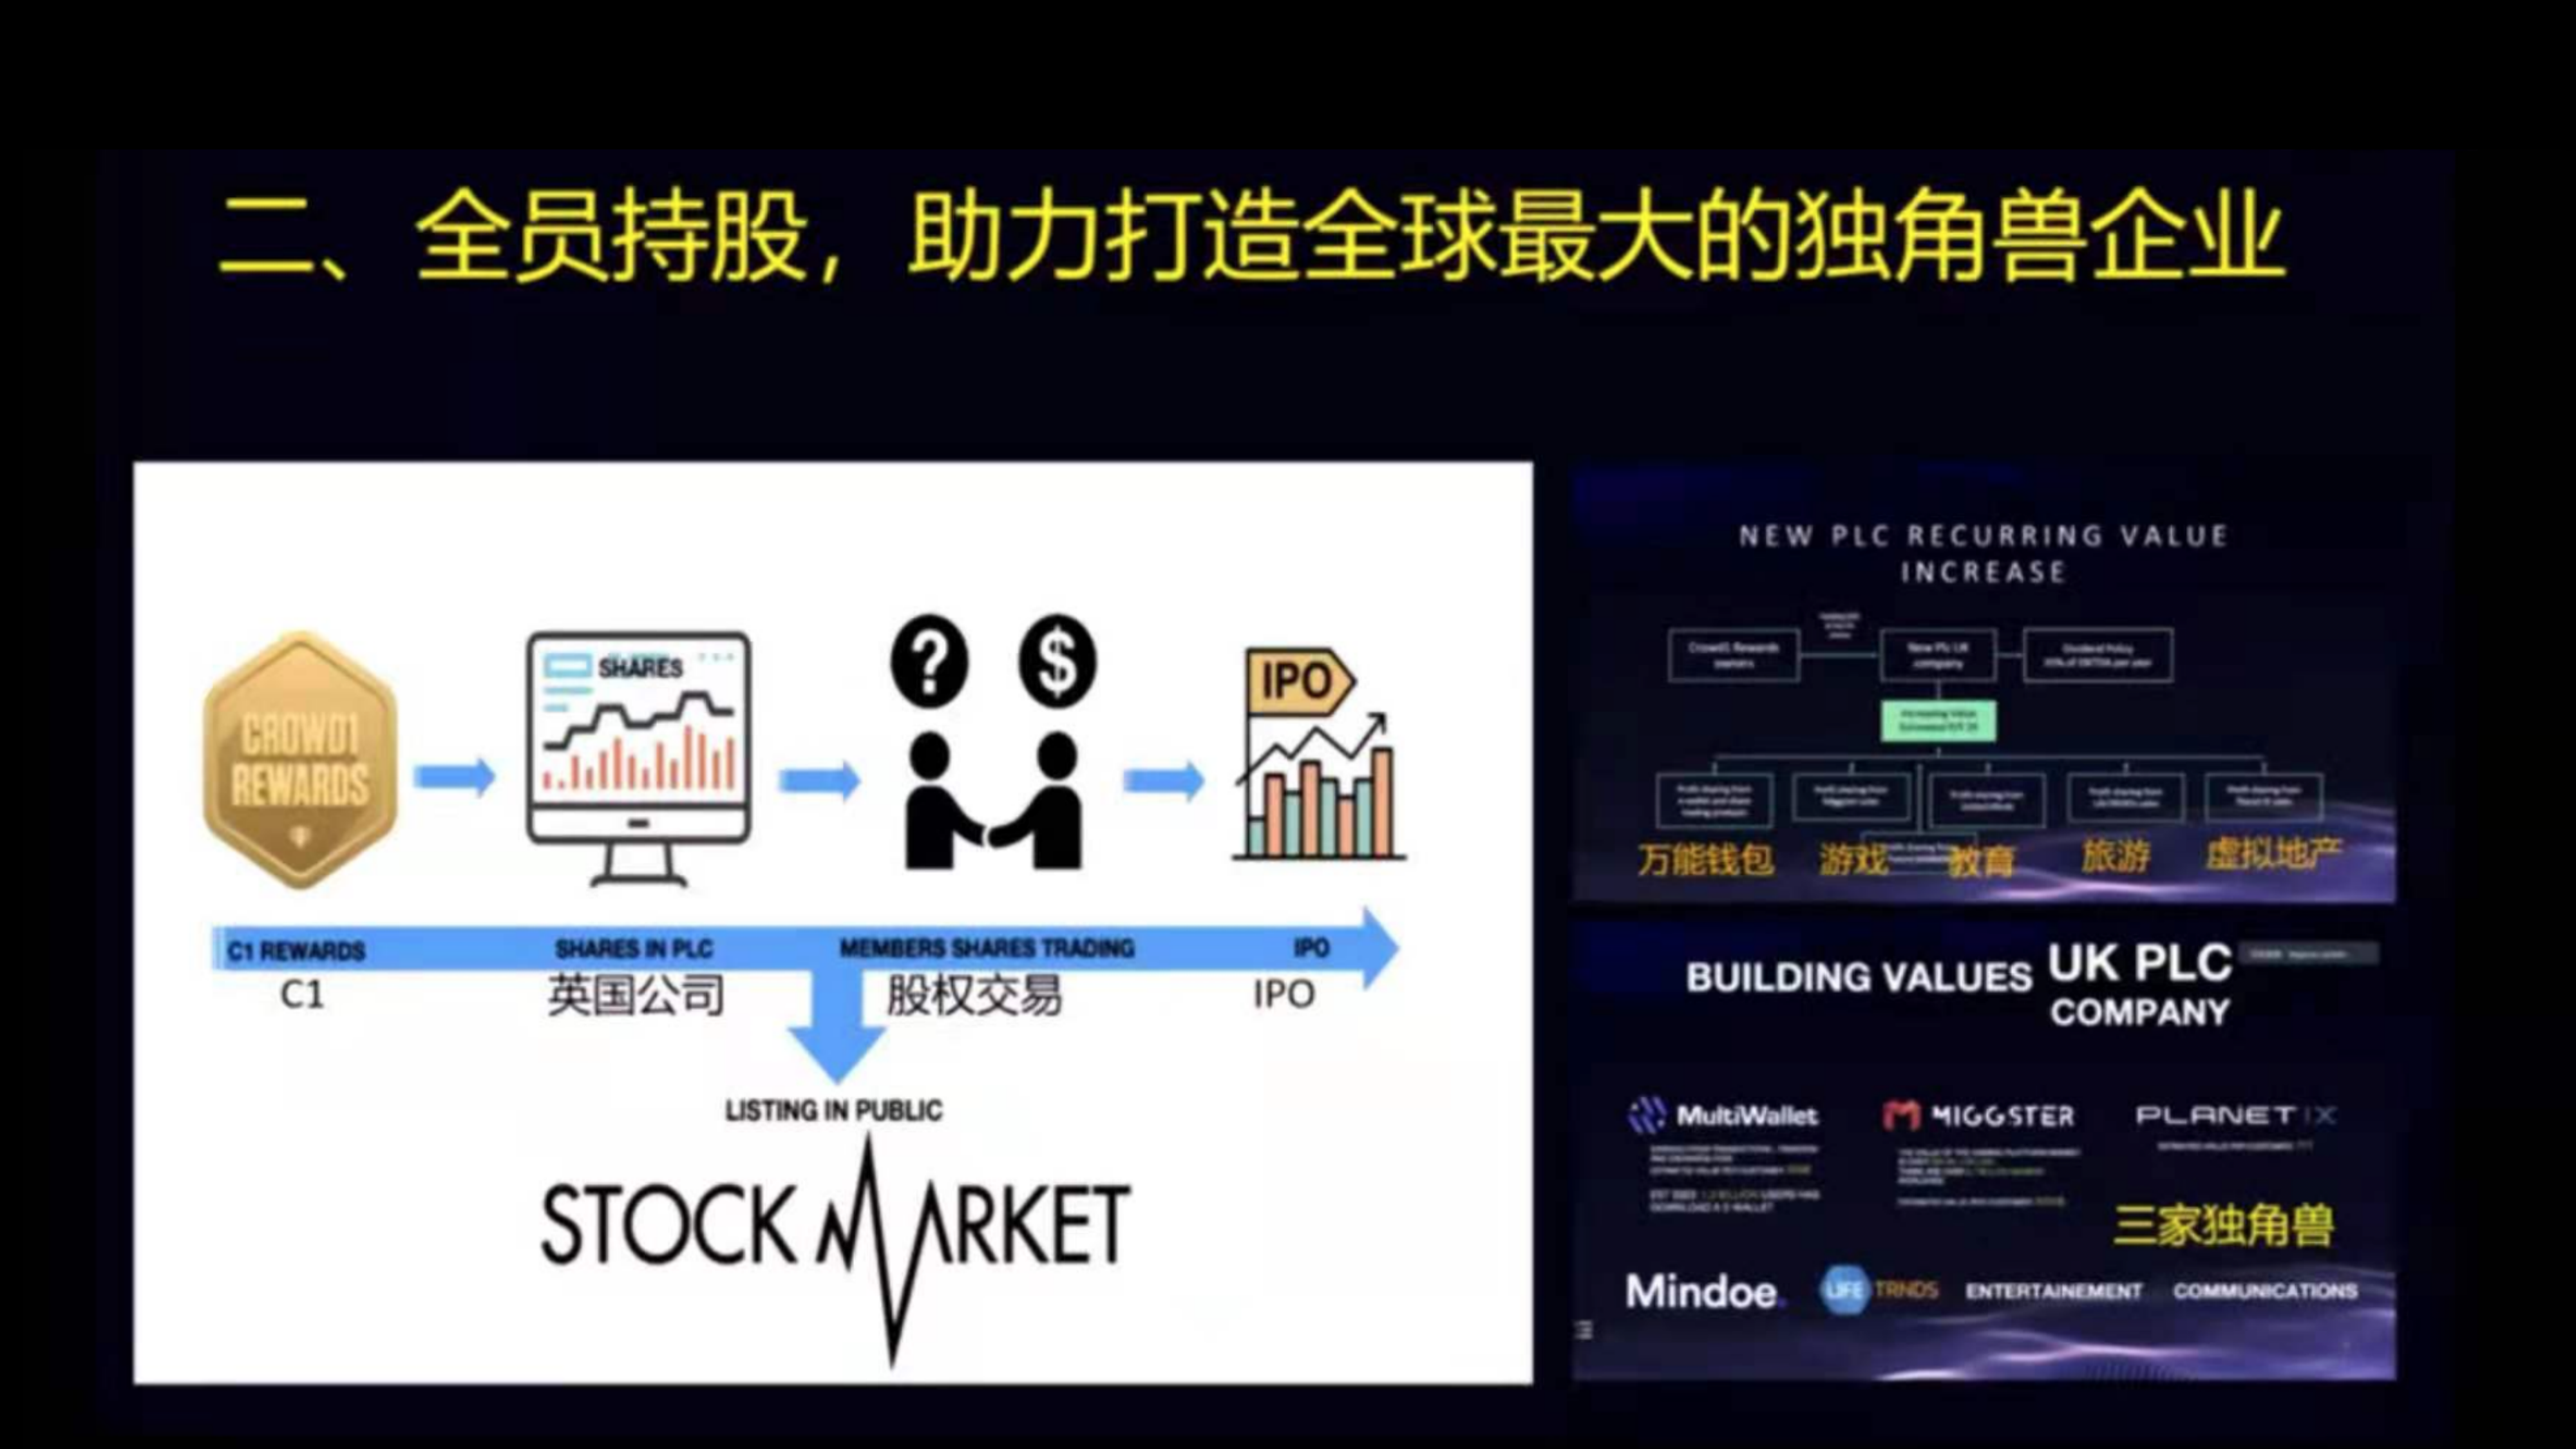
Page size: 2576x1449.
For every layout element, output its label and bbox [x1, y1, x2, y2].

picture [23, 149, 2576, 1449]
